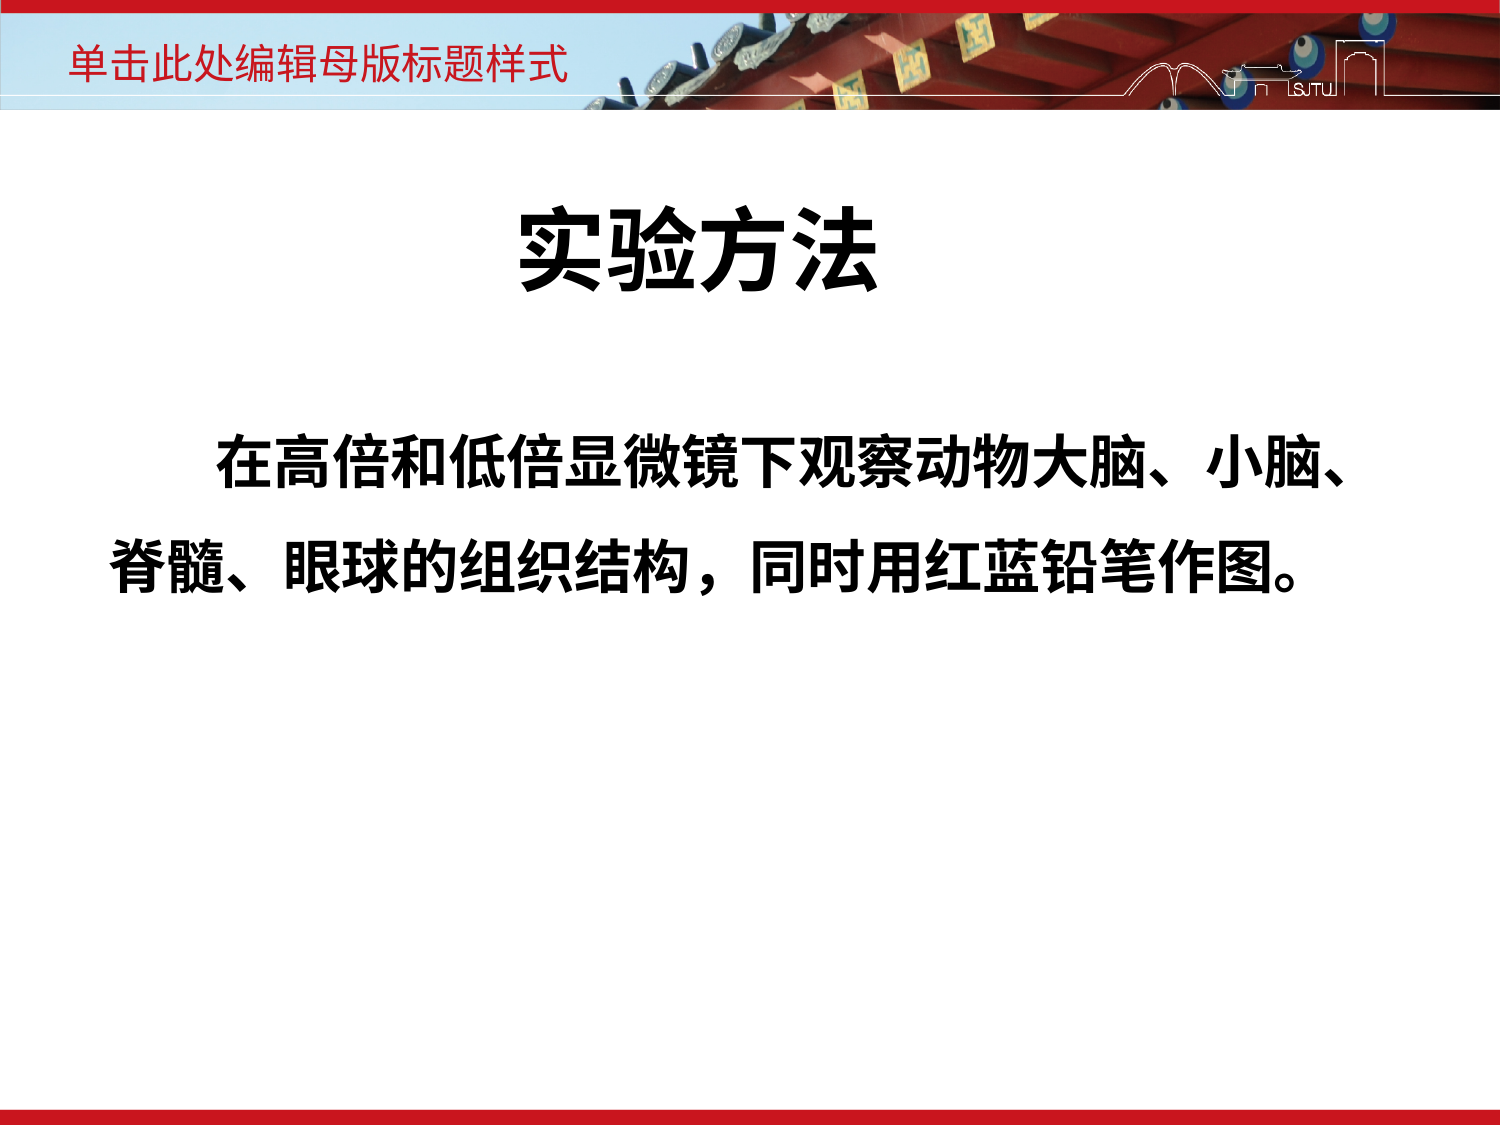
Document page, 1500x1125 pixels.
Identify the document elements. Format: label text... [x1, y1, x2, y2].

list 在高倍和低倍显微镜下观察动物大脑、小脑、脊髓、眼球的组织结构，同时用红蓝铅笔作图。 [75, 382, 1425, 755]
picture [0, 0, 1500, 110]
title 实验方法 [20, 197, 1376, 369]
